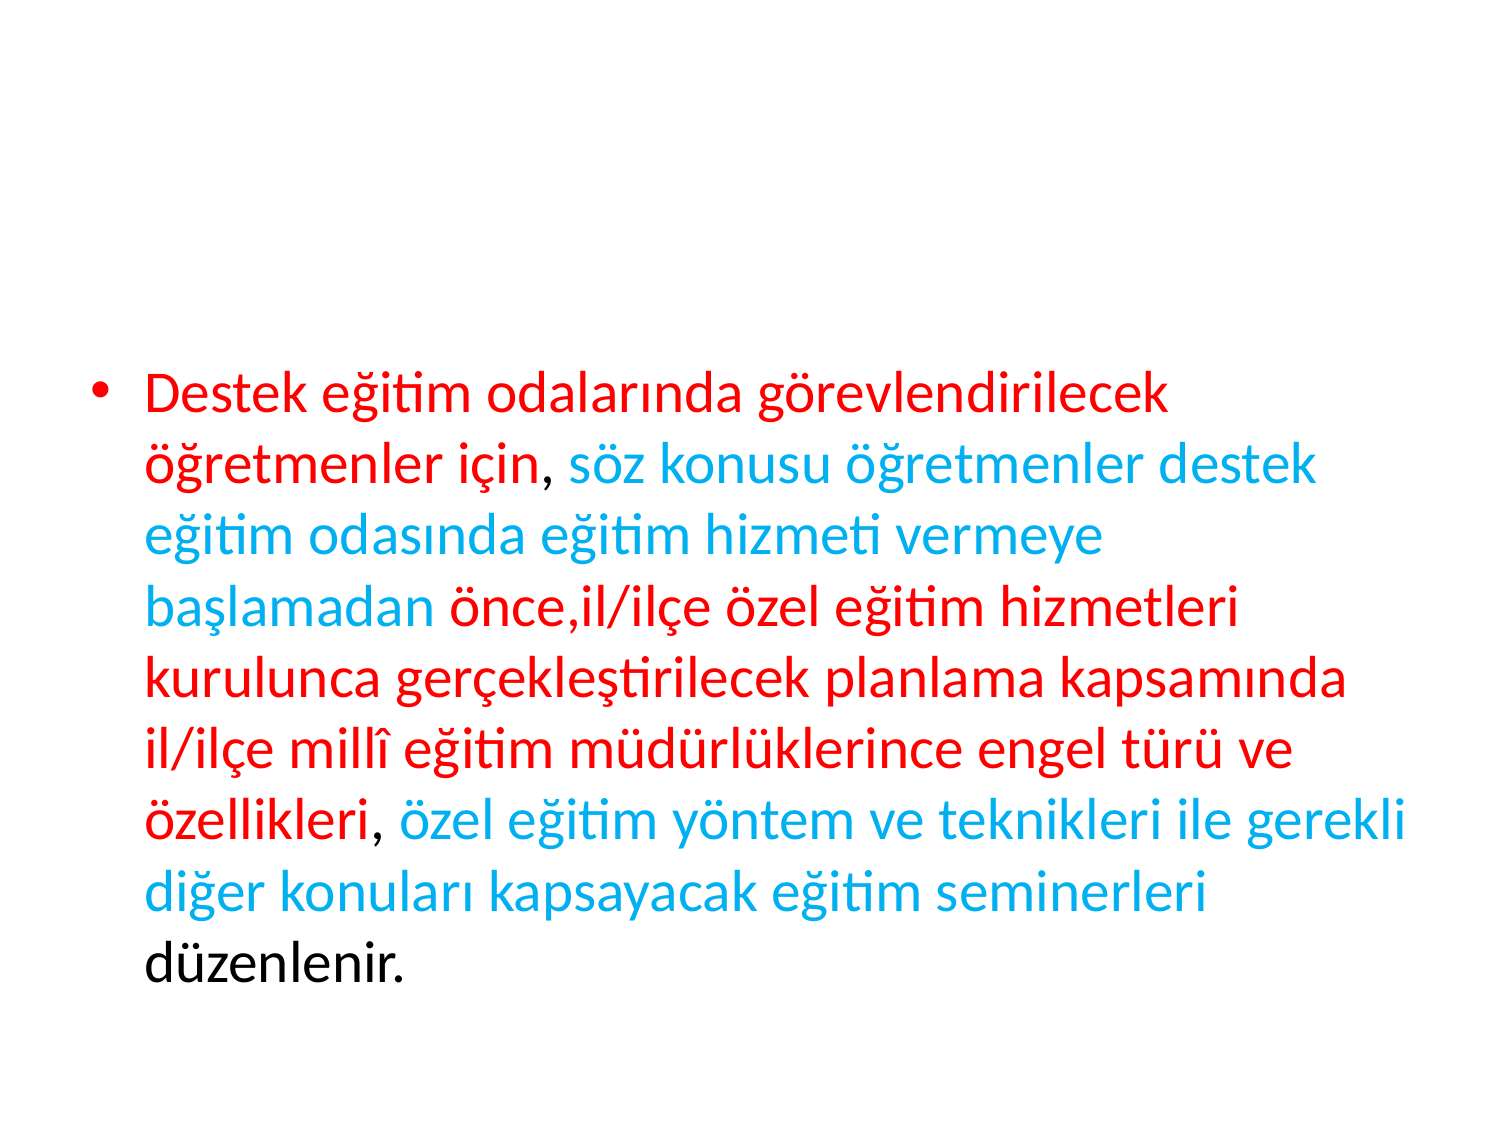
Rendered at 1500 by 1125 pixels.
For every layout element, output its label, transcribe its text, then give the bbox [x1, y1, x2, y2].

list Destek eğitim odalarında görevlendirilecek öğretmenler için, söz konusu öğretmenler destek eğitim odasında eğitim hizmeti vermeye başlamadan önce,il/ilçe özel eğitim hizmetleri kurulunca gerçekleştirilecek planlama kapsamında il/ilçe millî eğitim müdürlüklerince engel türü ve özellikleri, özel eğitim yöntem ve teknikleri ile gerekli diğer konuları kapsayacak eğitim seminerleri düzenlenir. [75, 262, 1425, 1005]
